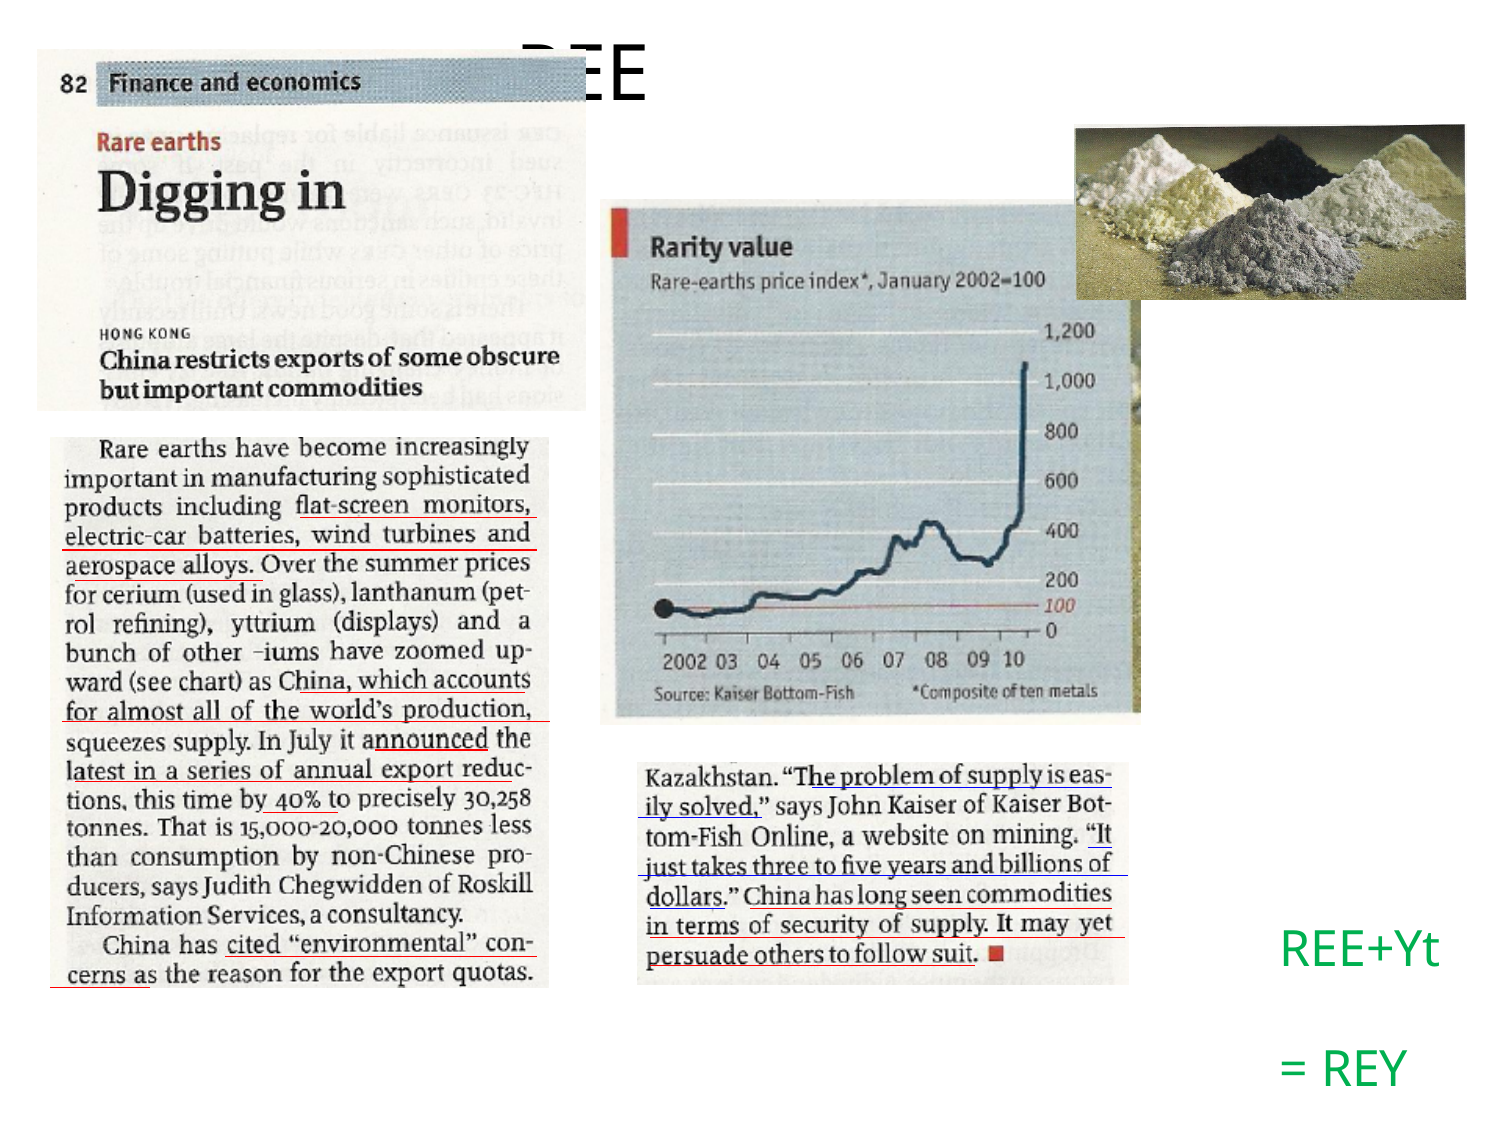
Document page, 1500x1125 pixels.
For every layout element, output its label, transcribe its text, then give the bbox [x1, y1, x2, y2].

picture [599, 124, 1467, 725]
picture [637, 762, 1129, 875]
title REE [500, 24, 1225, 125]
picture [37, 49, 586, 411]
picture [637, 876, 1129, 985]
picture [49, 437, 549, 988]
text_box REE+Yt = REY [1264, 912, 1465, 1101]
